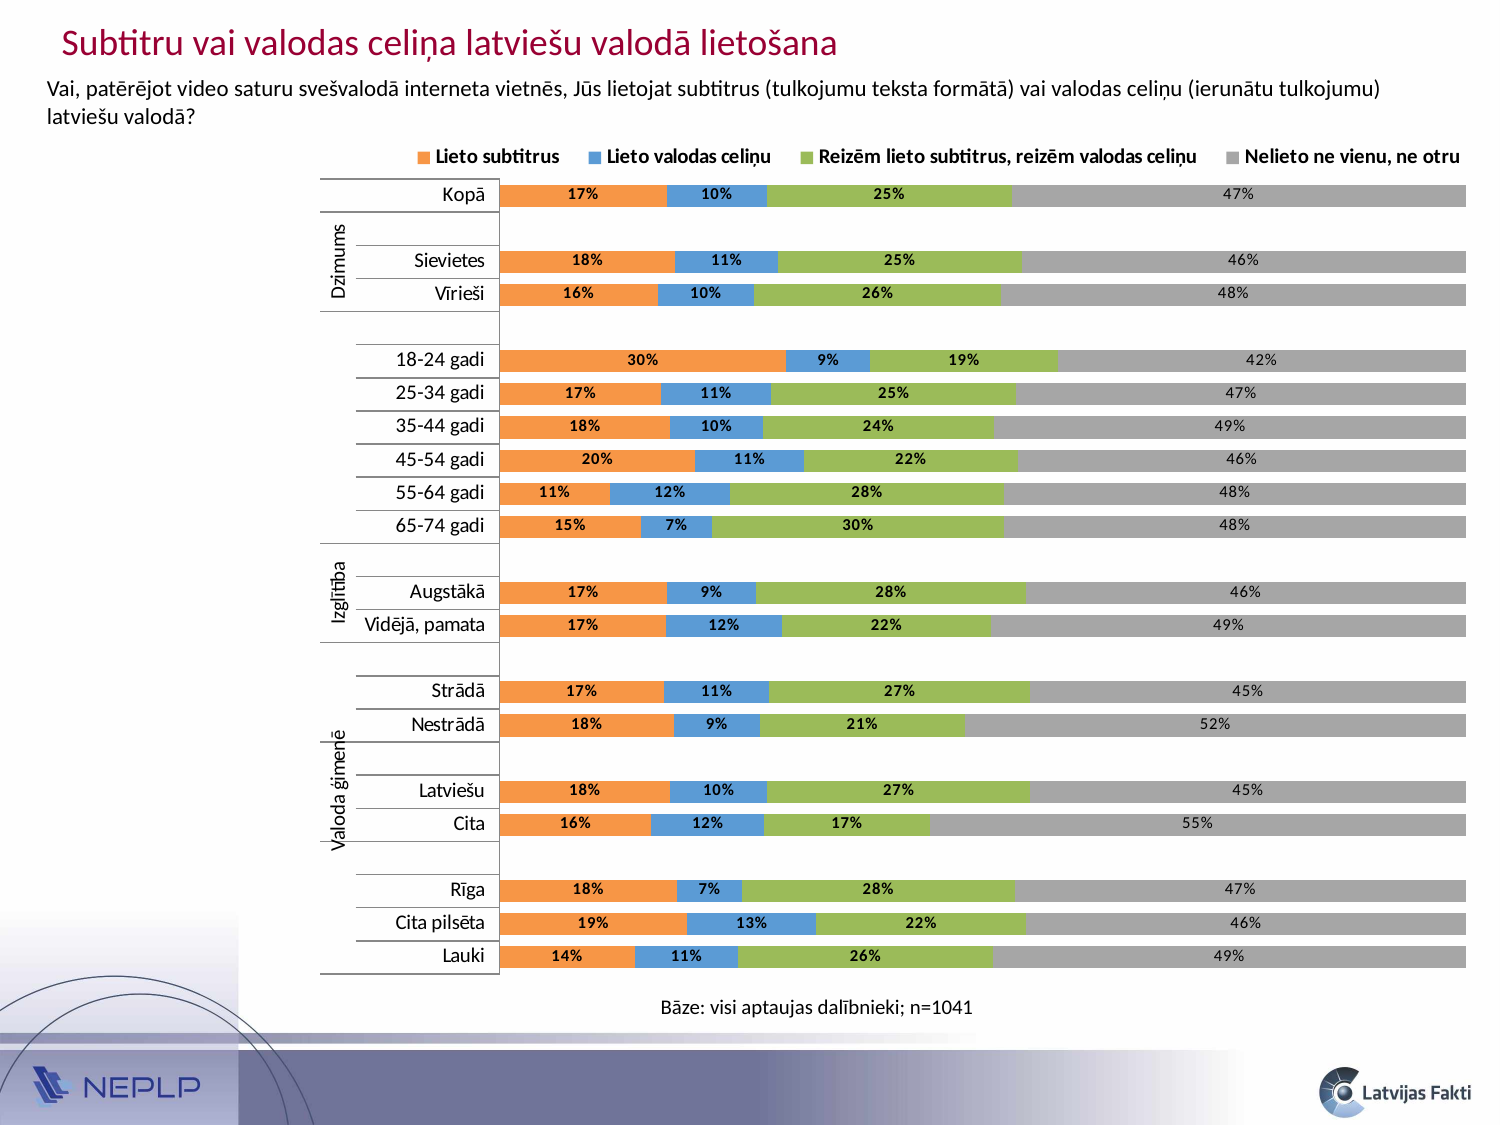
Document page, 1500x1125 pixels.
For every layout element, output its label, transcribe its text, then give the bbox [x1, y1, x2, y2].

text_box Subtitru vai valodas celiņa latviešu valodā lietošana [46, 10, 1453, 78]
chart [224, 137, 1484, 988]
text_box Bāze: visi aptaujas dalībnieki; n=1041 [645, 996, 989, 1027]
picture [0, 0, 1500, 1125]
text_box Vai, patērējot video saturu svešvalodā interneta vietnēs, Jūs lietojat subtitrus (tulkojumu teksta formātā) vai valodas celiņu (ierunātu tulkojumu) latviešu valodā? [32, 66, 1438, 145]
